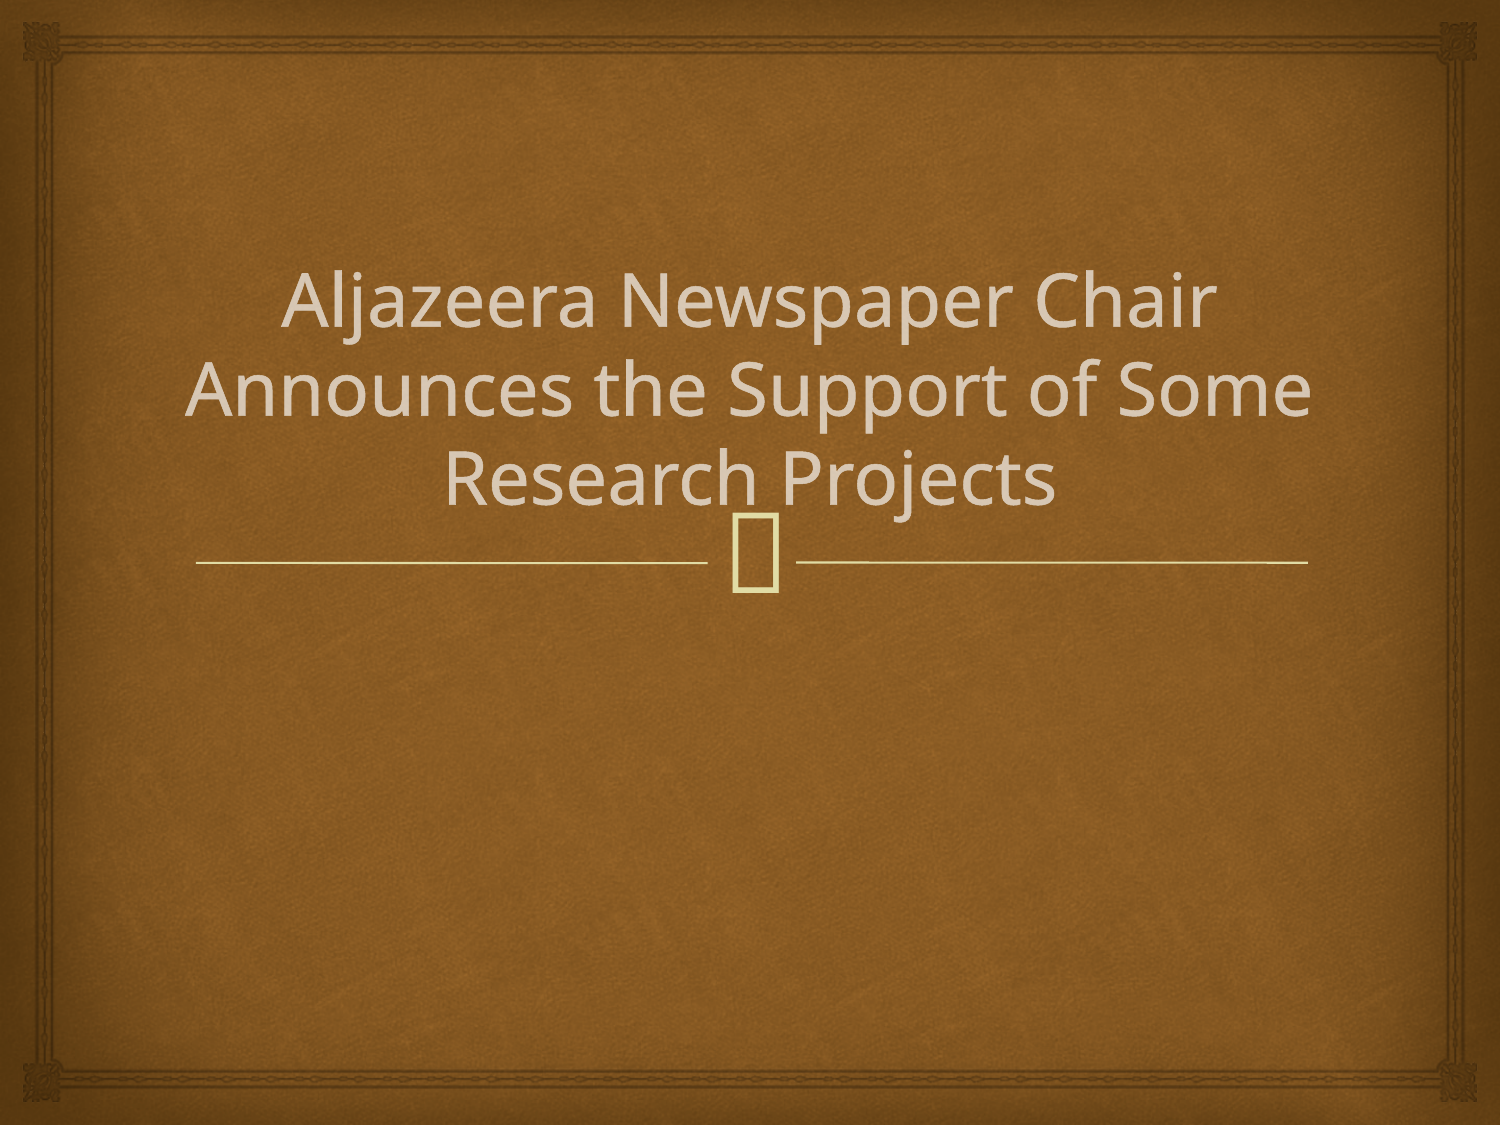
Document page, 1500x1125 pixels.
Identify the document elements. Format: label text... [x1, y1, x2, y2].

title Aljazeera Newspaper Chair Announces the Support of Some Research Projects [76, 243, 1424, 528]
picture [0, 0, 1500, 1125]
